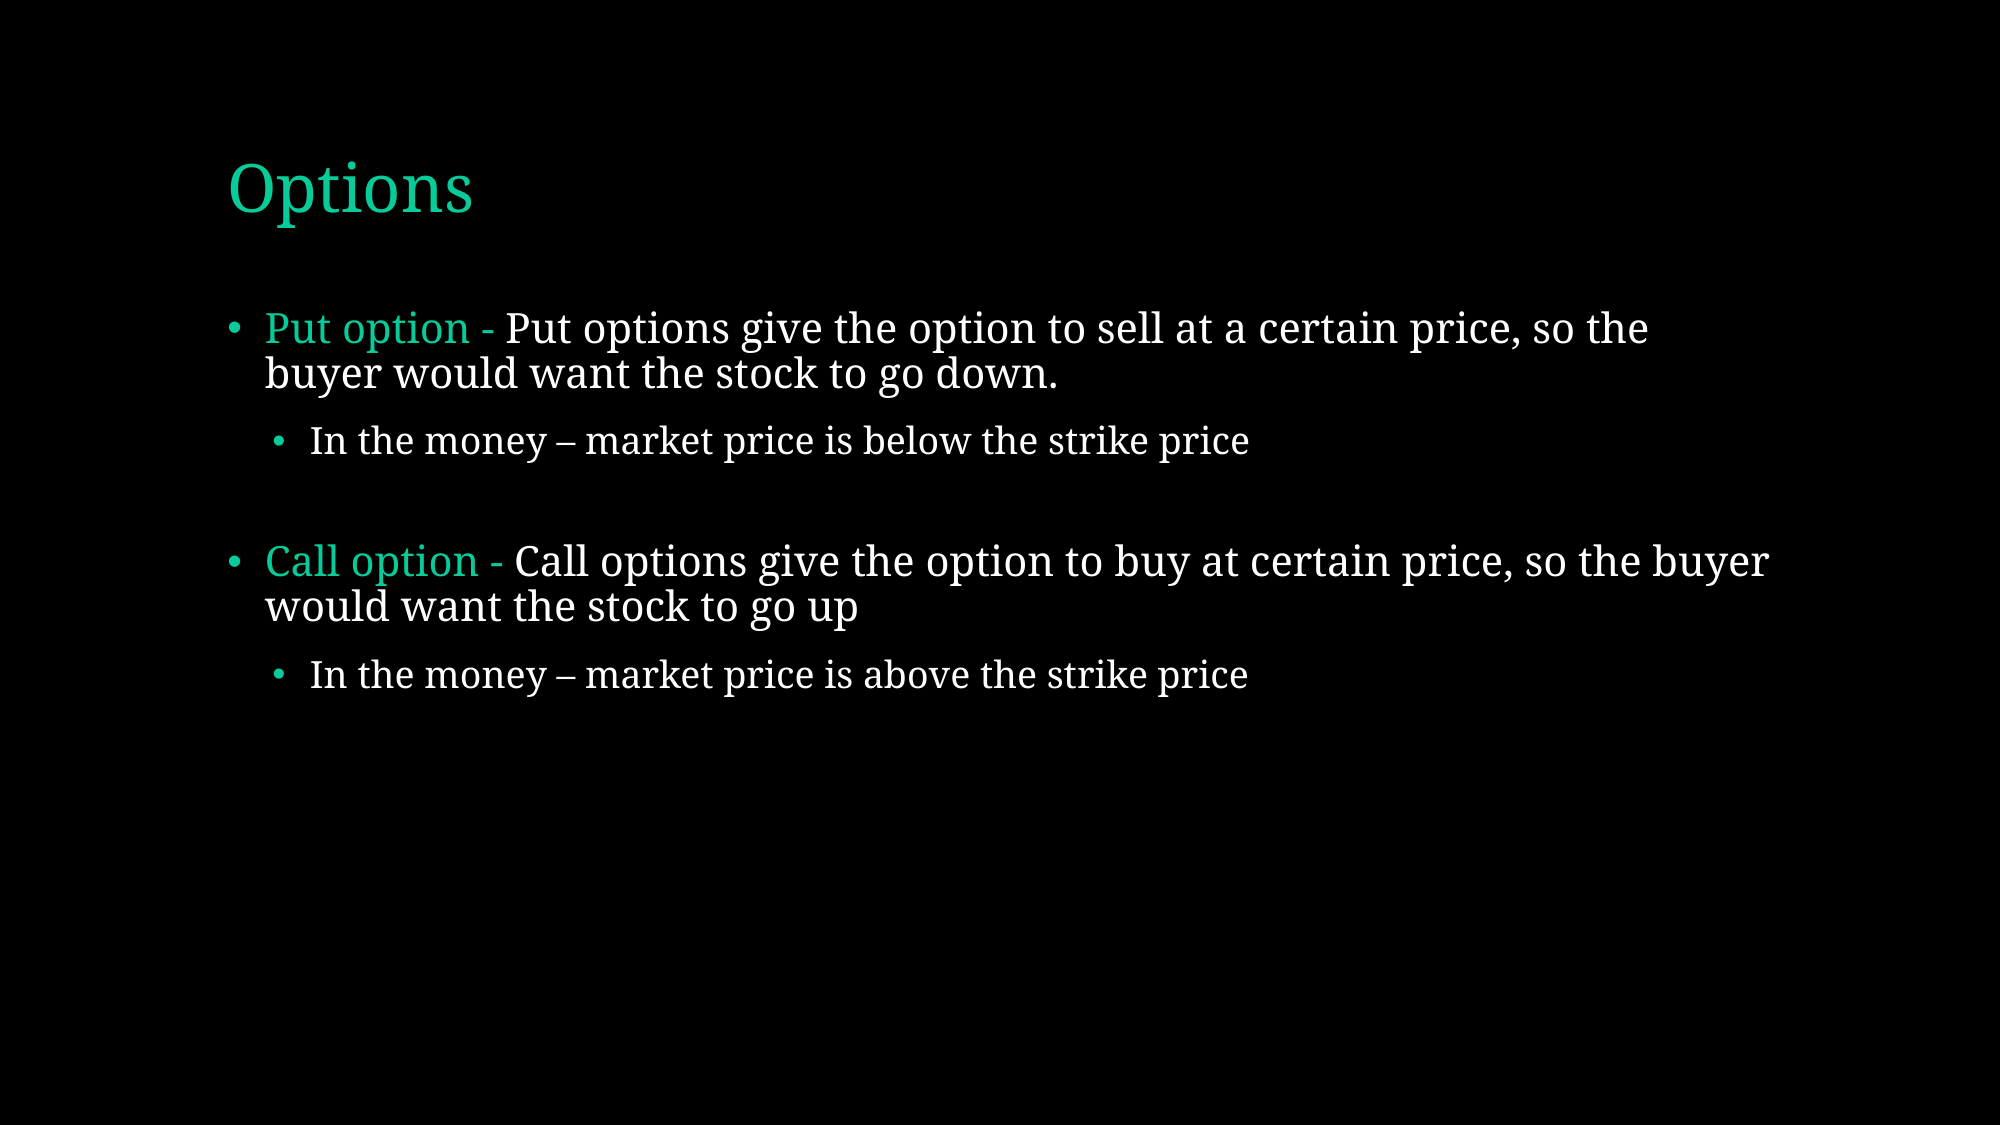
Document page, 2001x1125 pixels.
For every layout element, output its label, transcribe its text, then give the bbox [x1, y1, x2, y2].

list Put option - Put options give the option to sell at a certain price, so the buyer would want the stock to go down. In the money – market price is below the strike price Call option - Call options give the option to buy at certain price, so the buyer would want the stock to go up In the money – market price is above the strike price [212, 299, 1788, 1014]
title Options [212, 59, 1788, 235]
